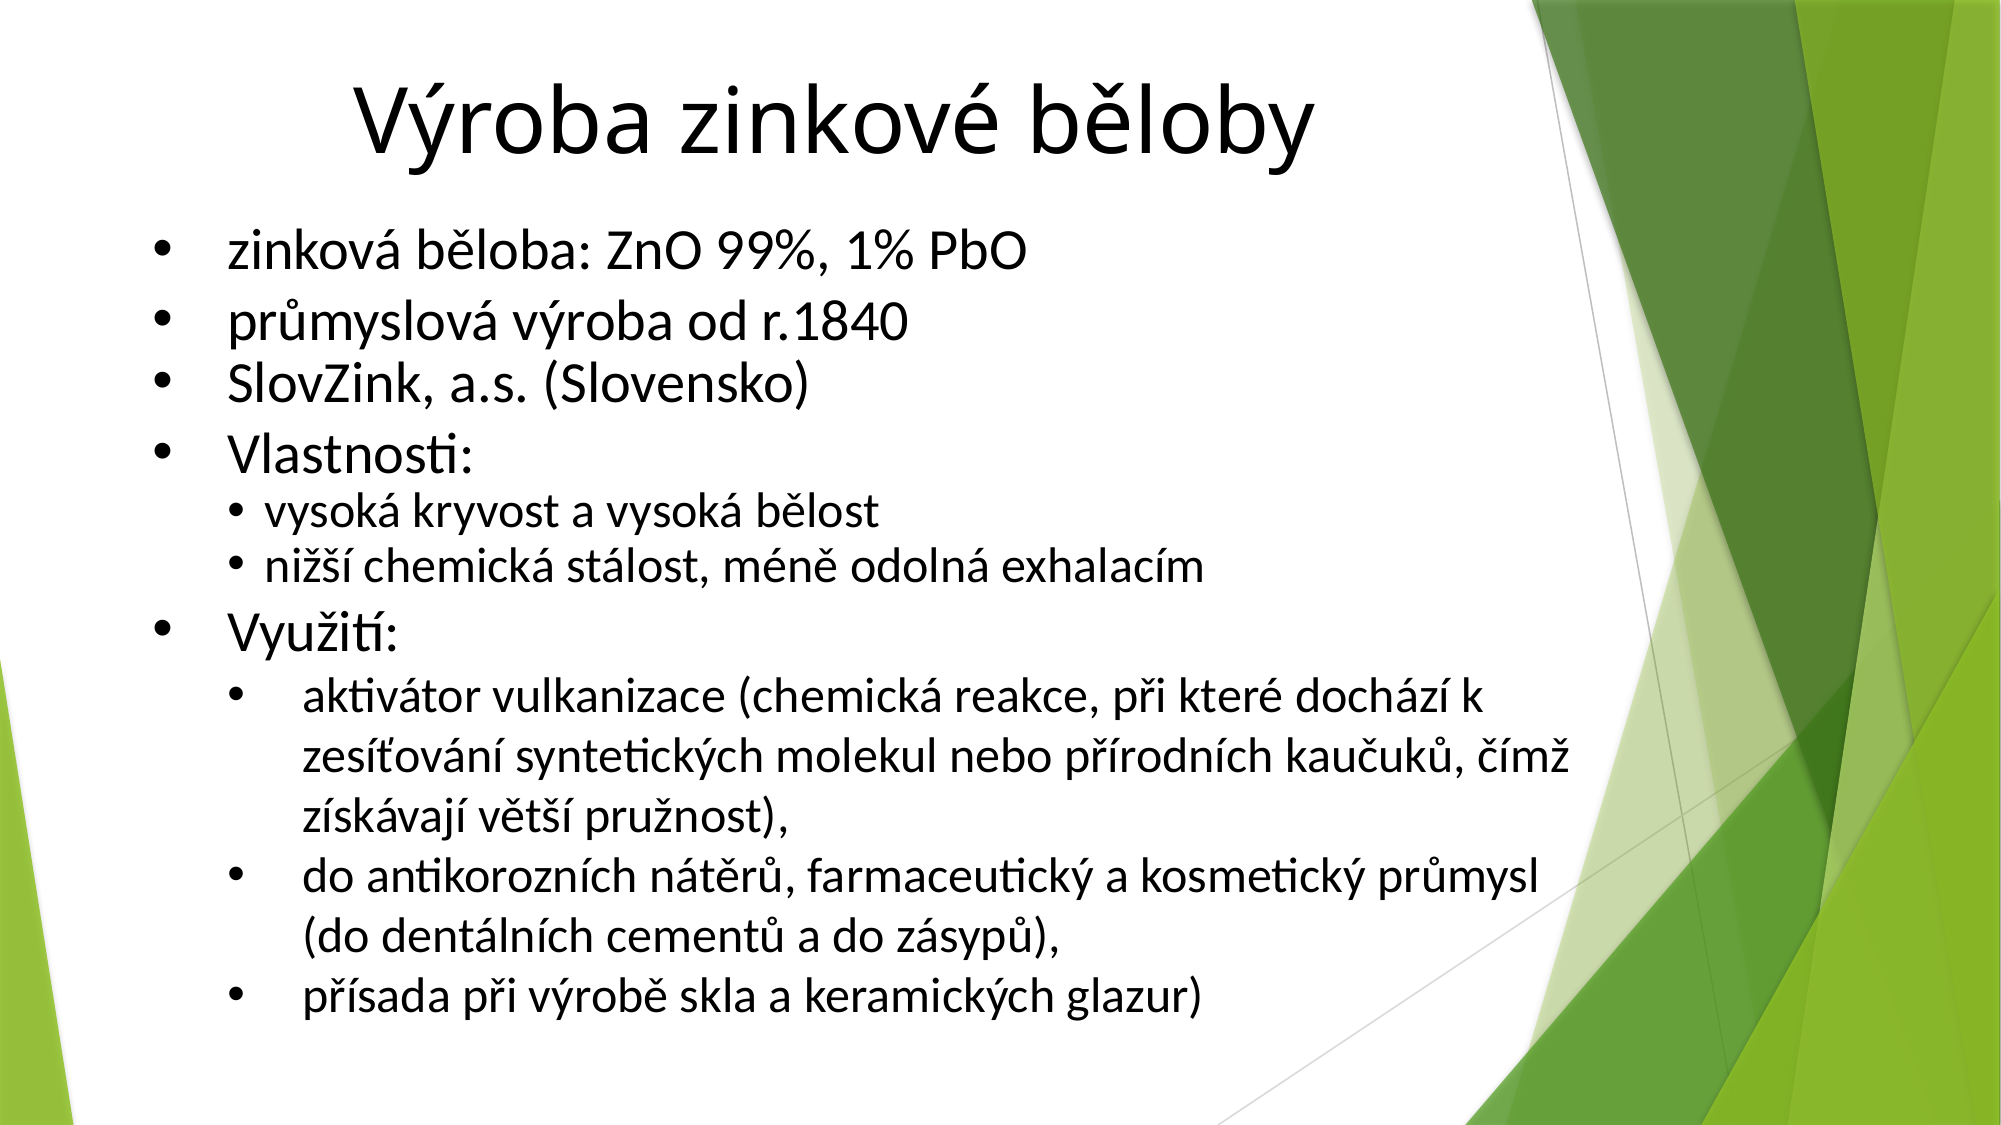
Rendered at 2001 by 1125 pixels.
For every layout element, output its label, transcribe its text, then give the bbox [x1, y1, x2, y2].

text_box zinková běloba: ZnO 99%, 1% PbO průmyslová výroba od r.1840 SlovZink, a.s. (Slovensko) Vlastnosti: vysoká kryvost a vysoká bělost nižší chemická stálost, méně odolná exhalacím Využití: aktivátor vulkanizace (chemická reakce, při které dochází k zesíťování syntetických molekul nebo přírodních kaučuků, čímž získávají větší pružnost), do antikorozních nátěrů, farmaceutický a kosmetický průmysl (do dentálních cementů a do zásypů), přísada při výrobě skla a keramických glazur) [137, 211, 1596, 1096]
text_box Výroba zinkové běloby [137, 41, 1533, 192]
